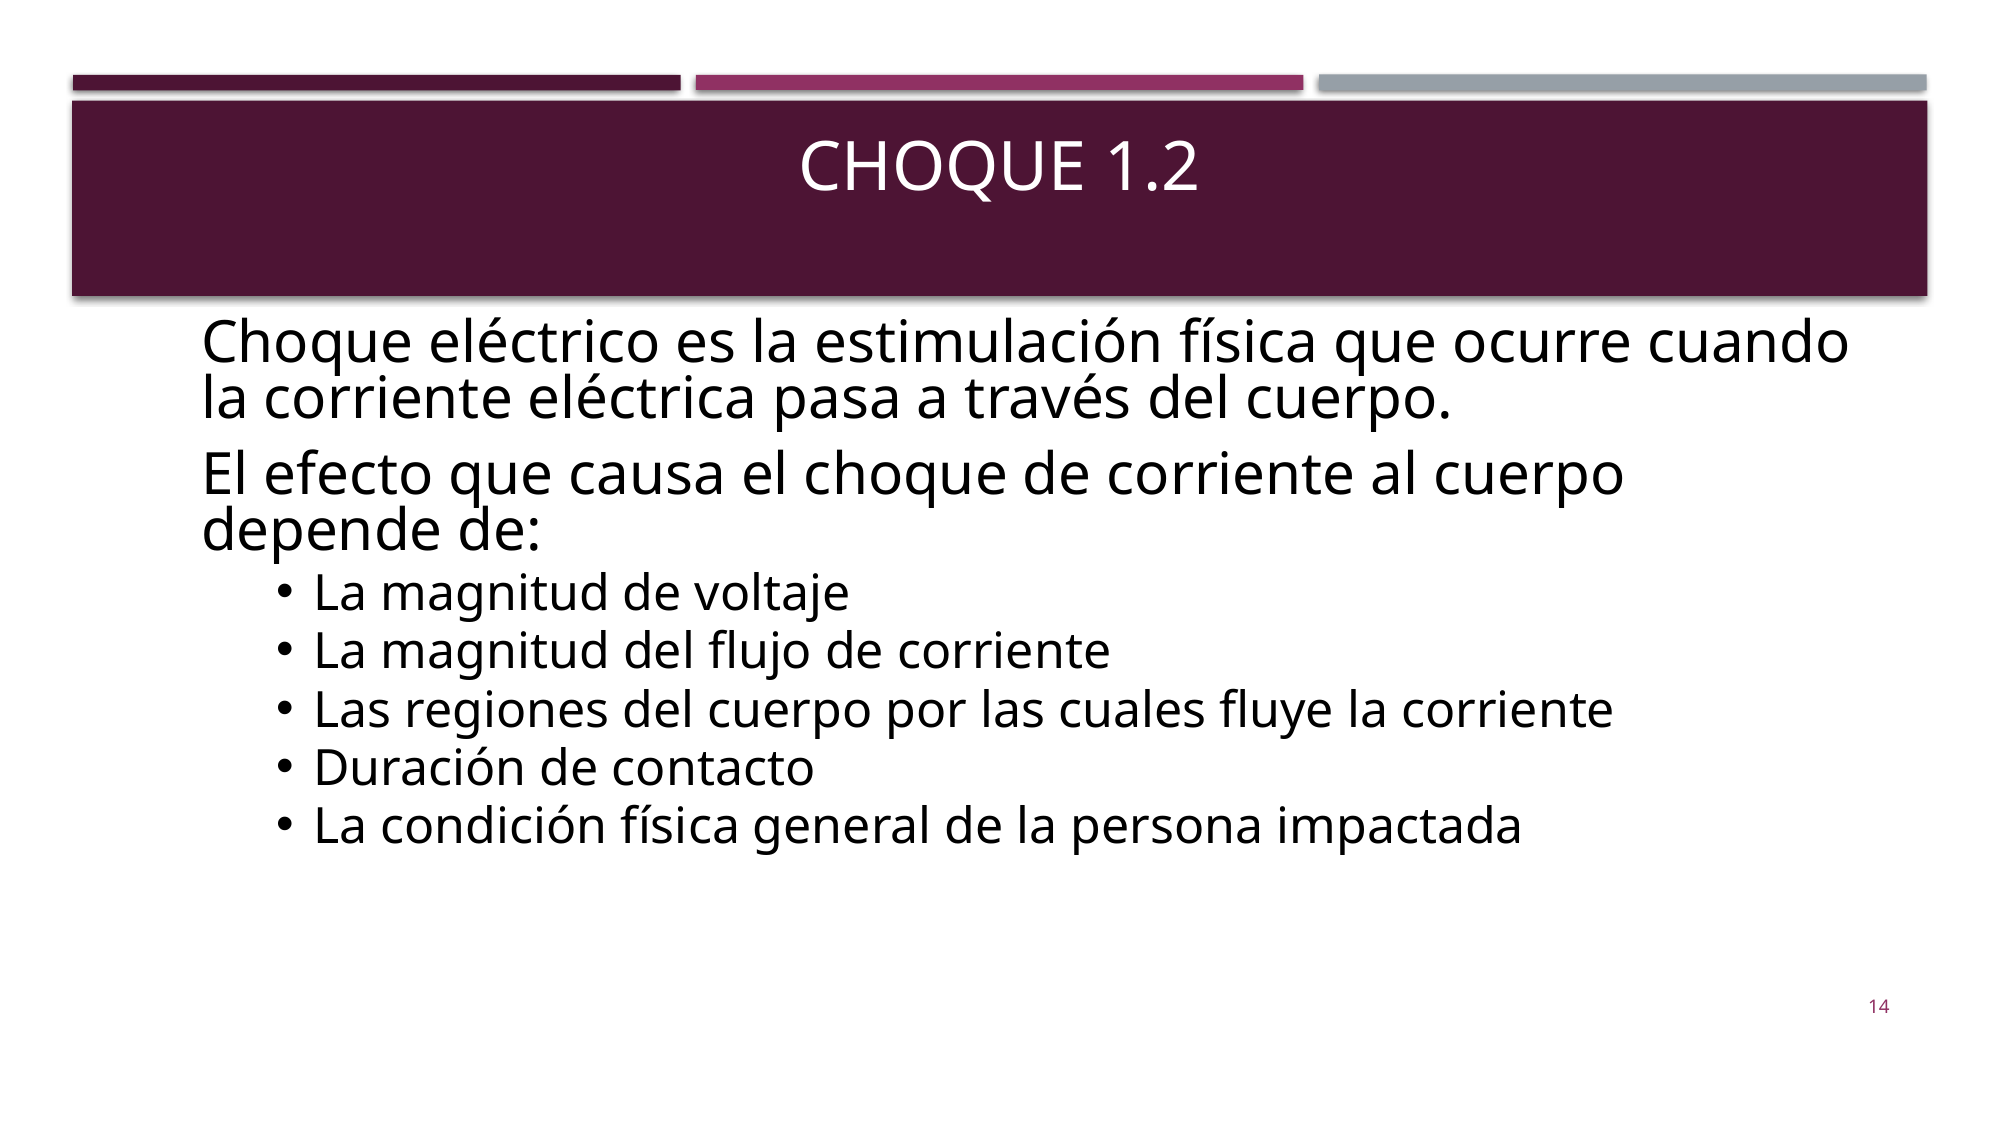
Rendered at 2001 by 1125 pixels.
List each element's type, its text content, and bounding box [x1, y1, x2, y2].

text_box Choque eléctrico es la estimulación física que ocurre cuando la corriente eléctrica pasa a través del cuerpo. El efecto que causa el choque de corriente al cuerpo depende de: La magnitud de voltaje La magnitud del flujo de corriente Las regiones del cuerpo por las cuales fluye la corriente Duración de contacto La condición física general de la persona impactada [186, 310, 1874, 1073]
title CHOQUE 1.2 [95, 115, 1905, 213]
slide_number 14 [1874, 977, 1905, 1037]
